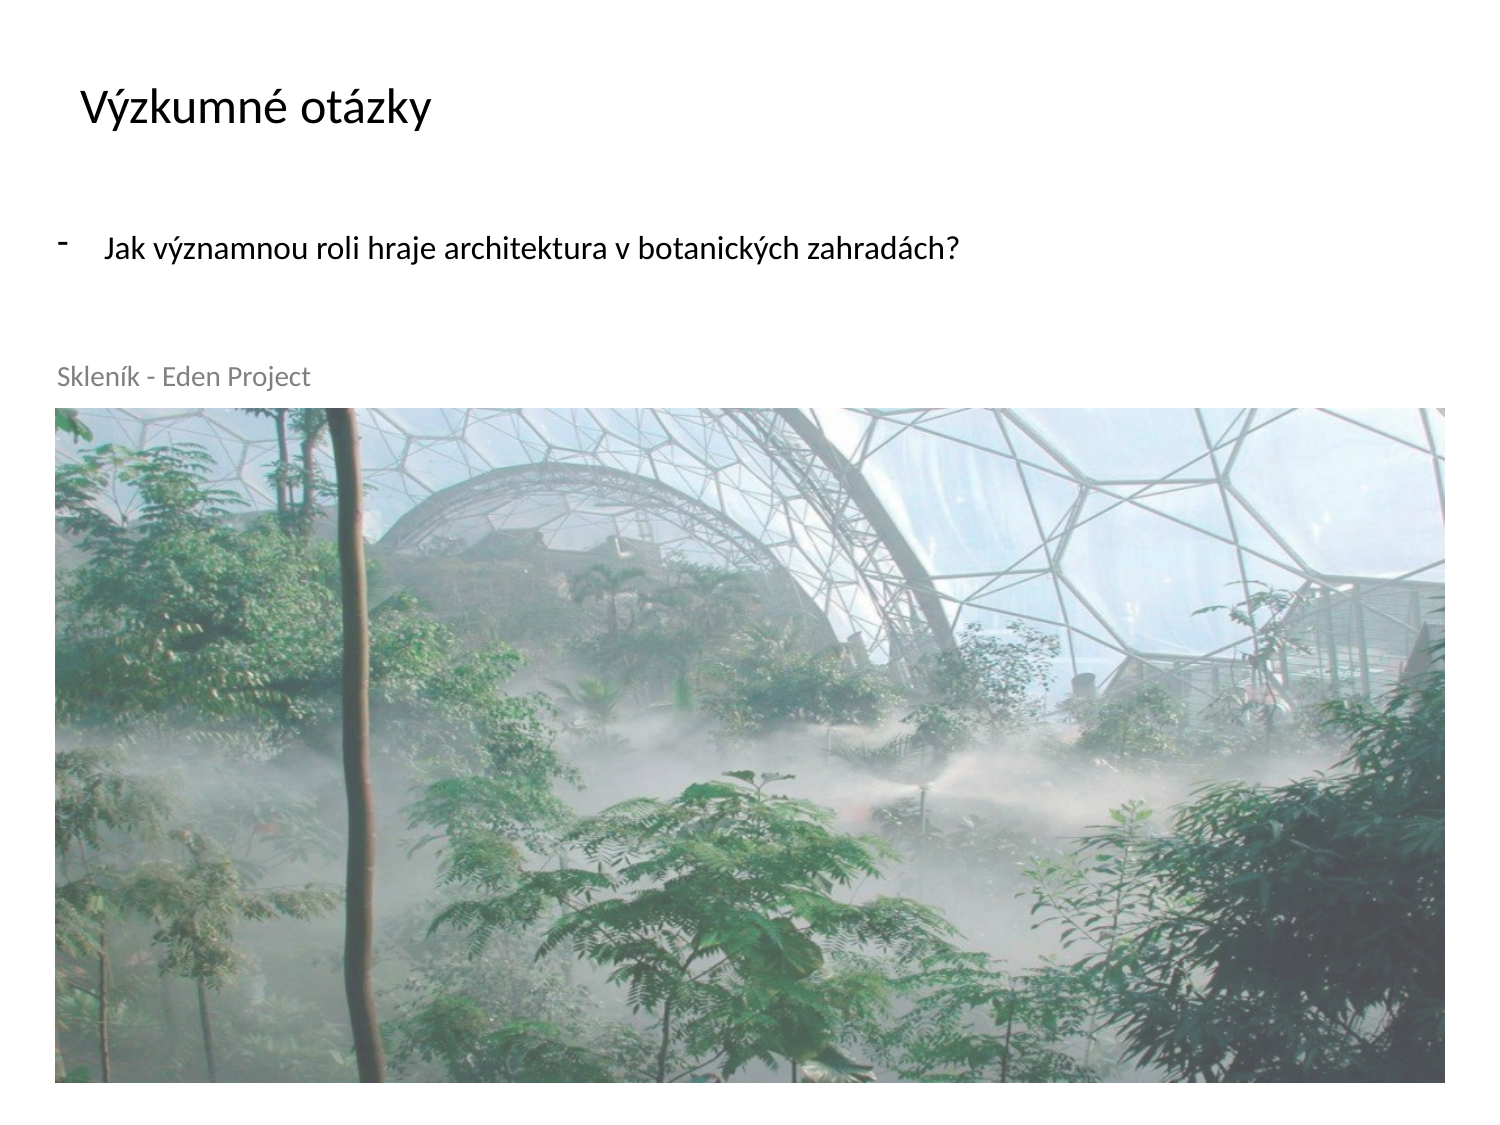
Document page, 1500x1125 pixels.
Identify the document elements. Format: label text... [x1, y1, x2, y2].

picture [55, 408, 1445, 1083]
title Výzkumné otázky [64, 66, 514, 161]
text_box Jak významnou roli hraje architektura v botanických zahradách? [42, 218, 1435, 290]
text_box Skleník - Eden Project [42, 349, 524, 400]
